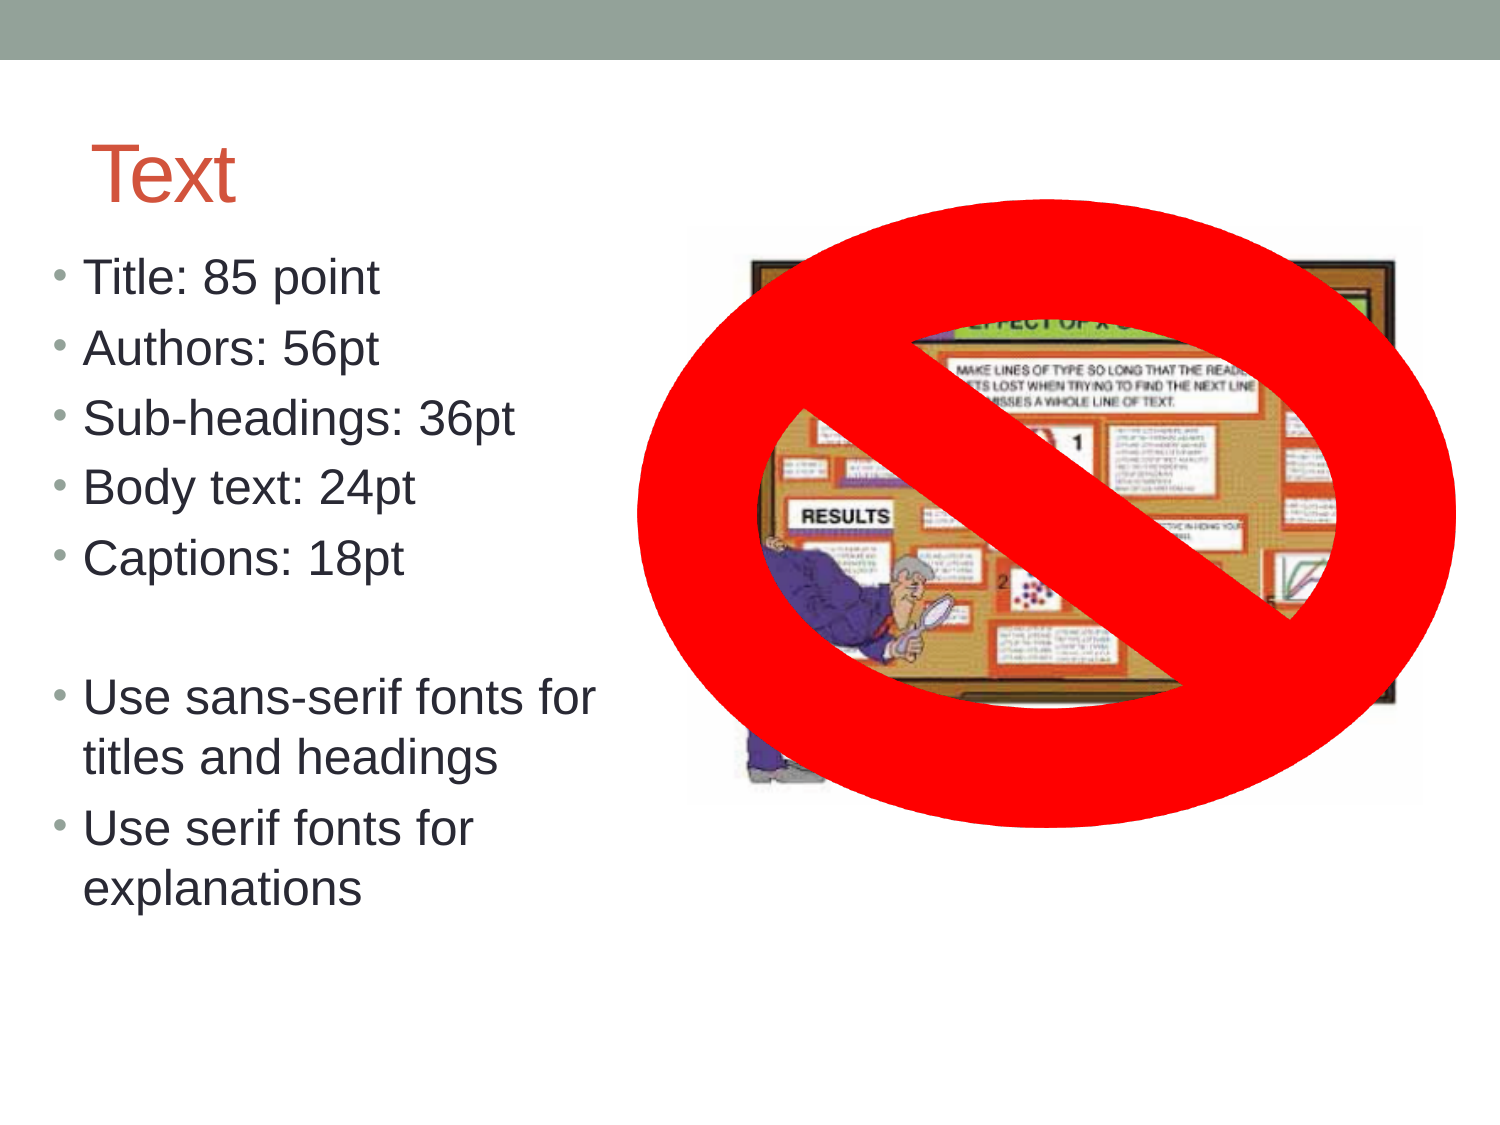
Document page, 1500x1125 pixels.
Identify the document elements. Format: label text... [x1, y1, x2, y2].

list Title: 85 point Authors: 56pt Sub-headings: 36pt Body text: 24pt Captions: 18pt Use sans-serif fonts for titles and headings Use serif fonts for explanations [37, 237, 663, 929]
picture [637, 199, 1456, 828]
title Text [75, 87, 1425, 237]
